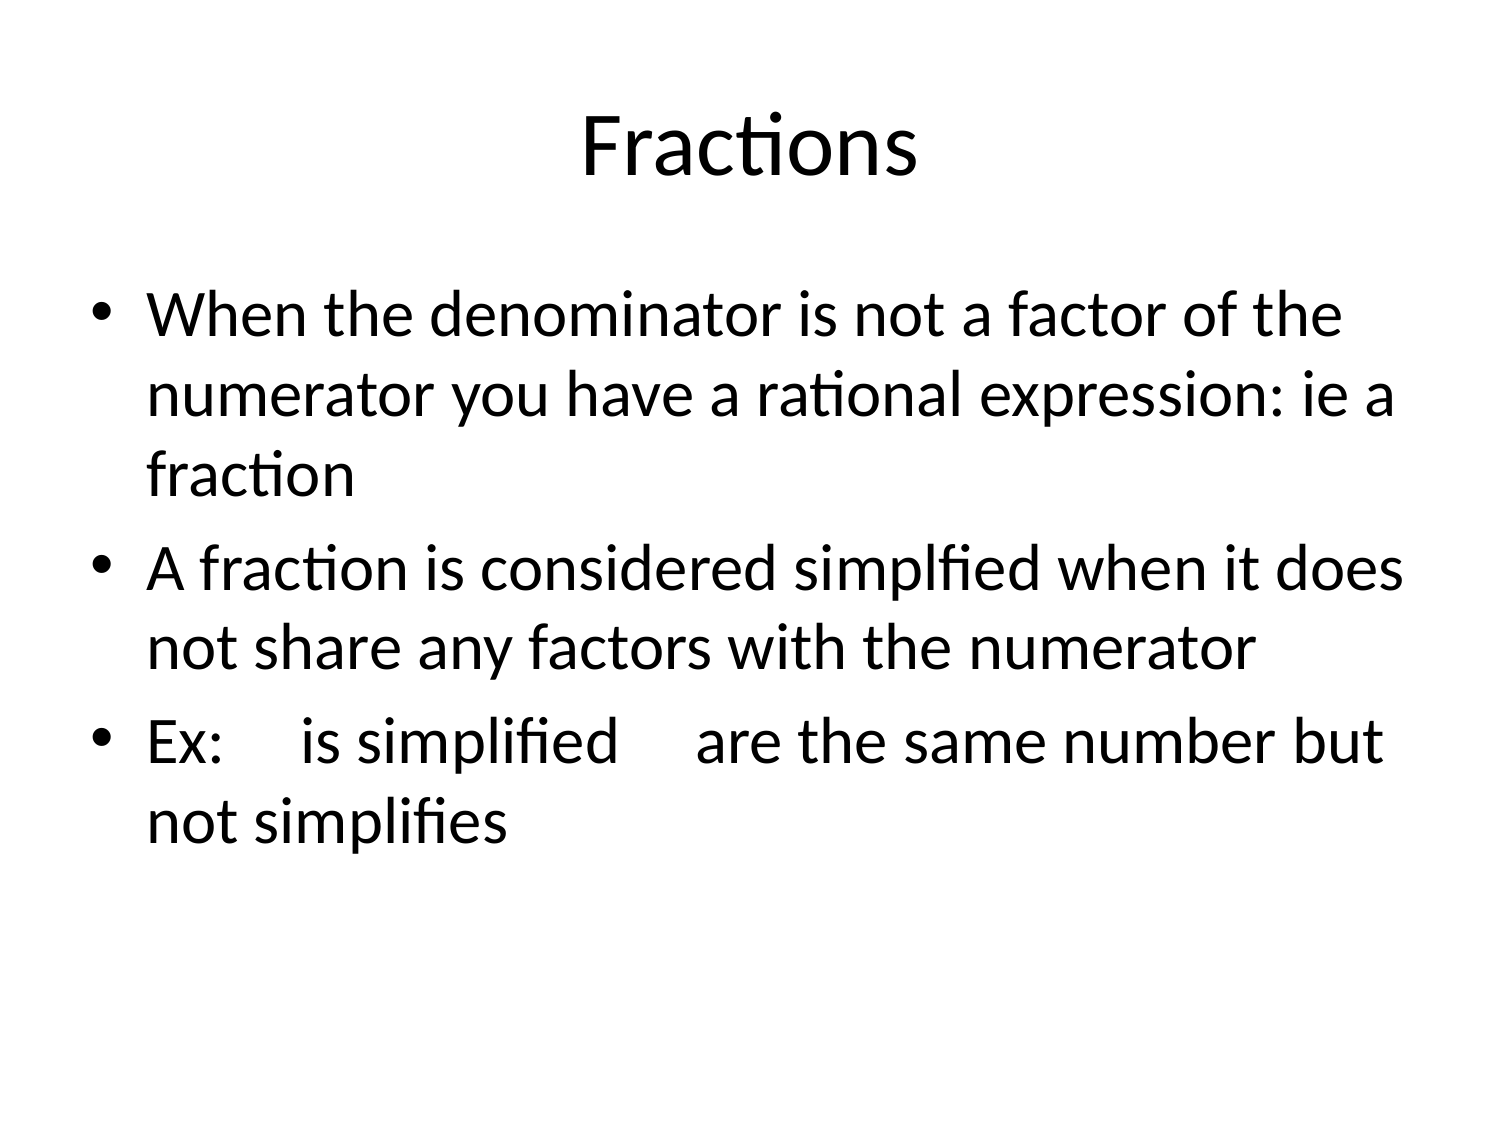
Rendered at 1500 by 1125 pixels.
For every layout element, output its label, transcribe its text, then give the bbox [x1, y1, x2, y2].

title Fractions [75, 45, 1425, 233]
